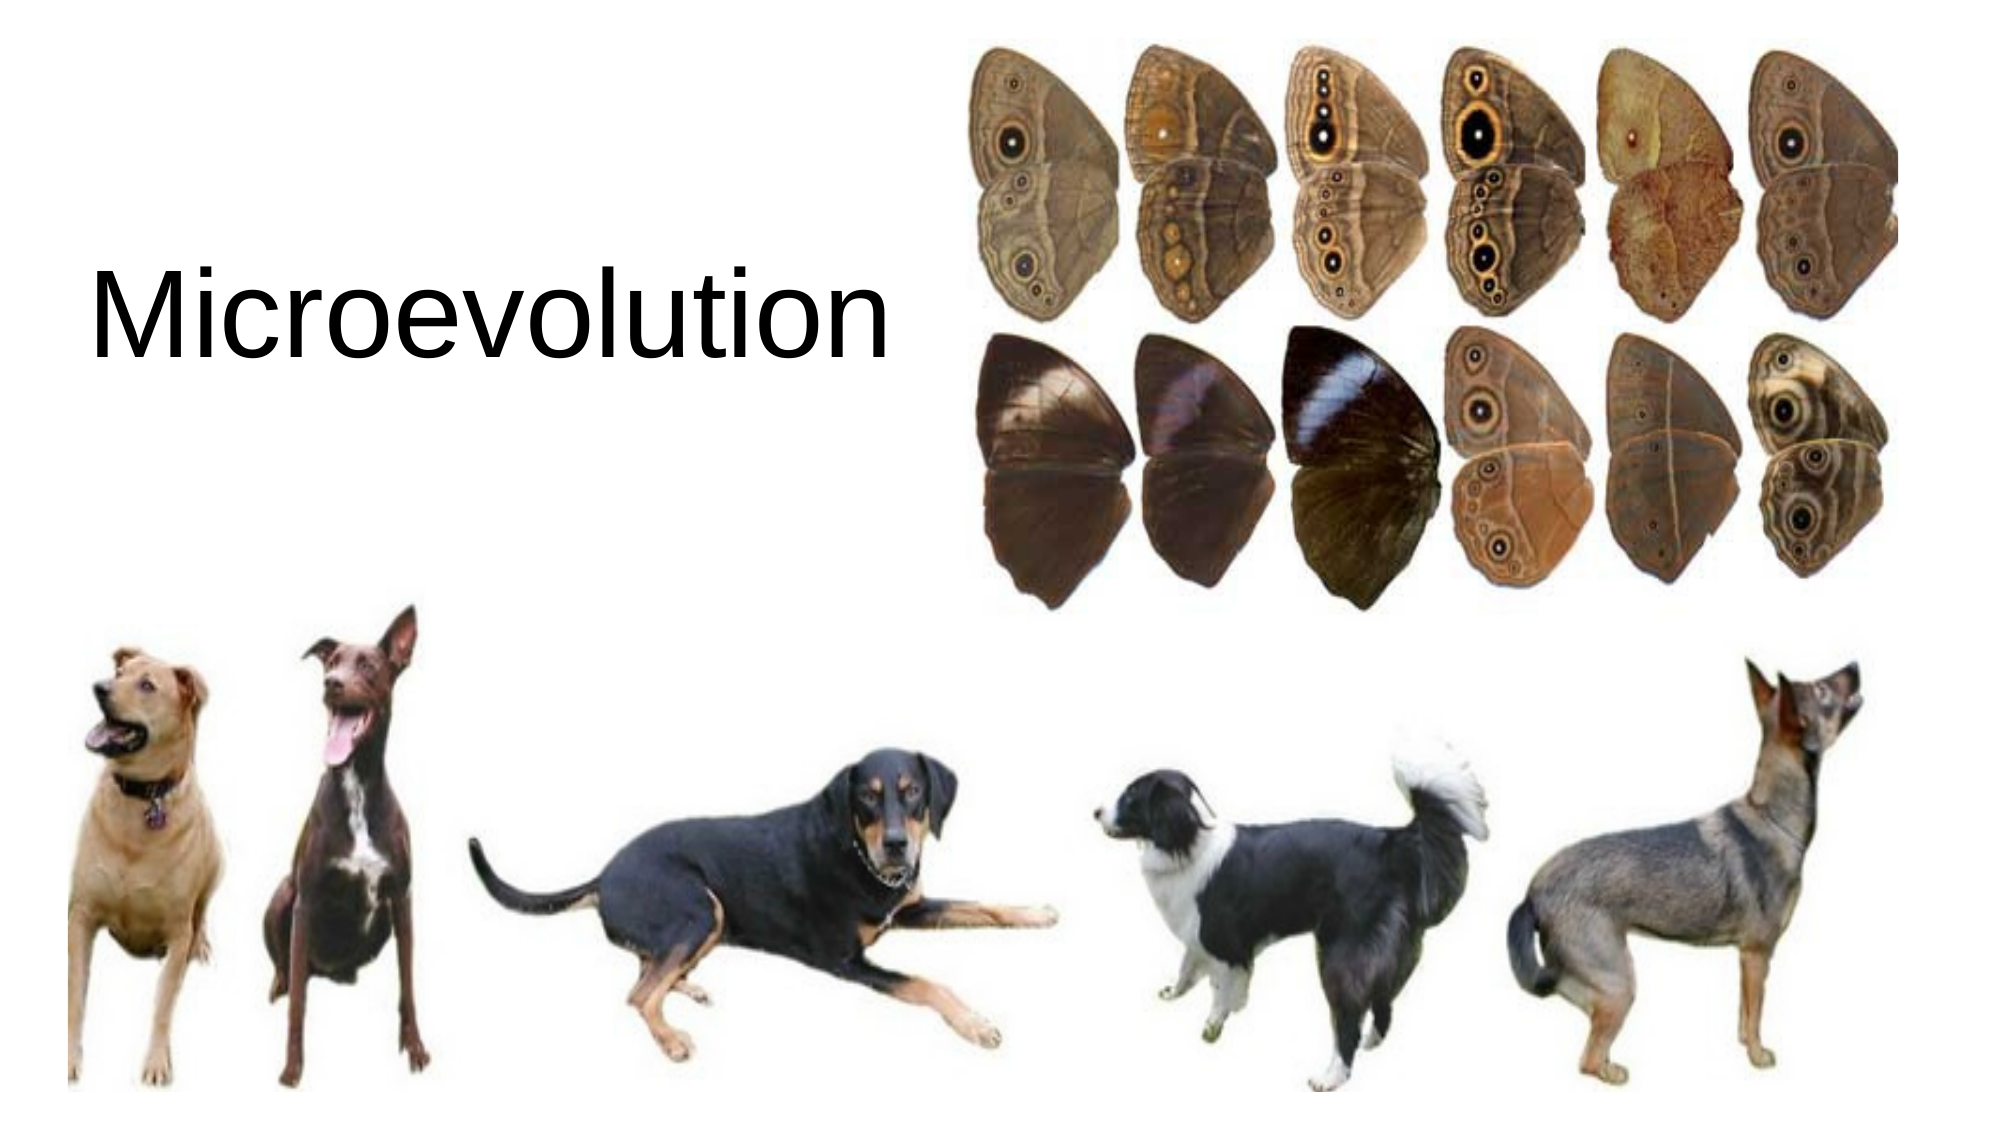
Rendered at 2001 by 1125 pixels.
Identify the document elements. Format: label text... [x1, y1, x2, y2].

picture [67, 38, 1899, 1092]
title Microevolution [72, 118, 935, 393]
